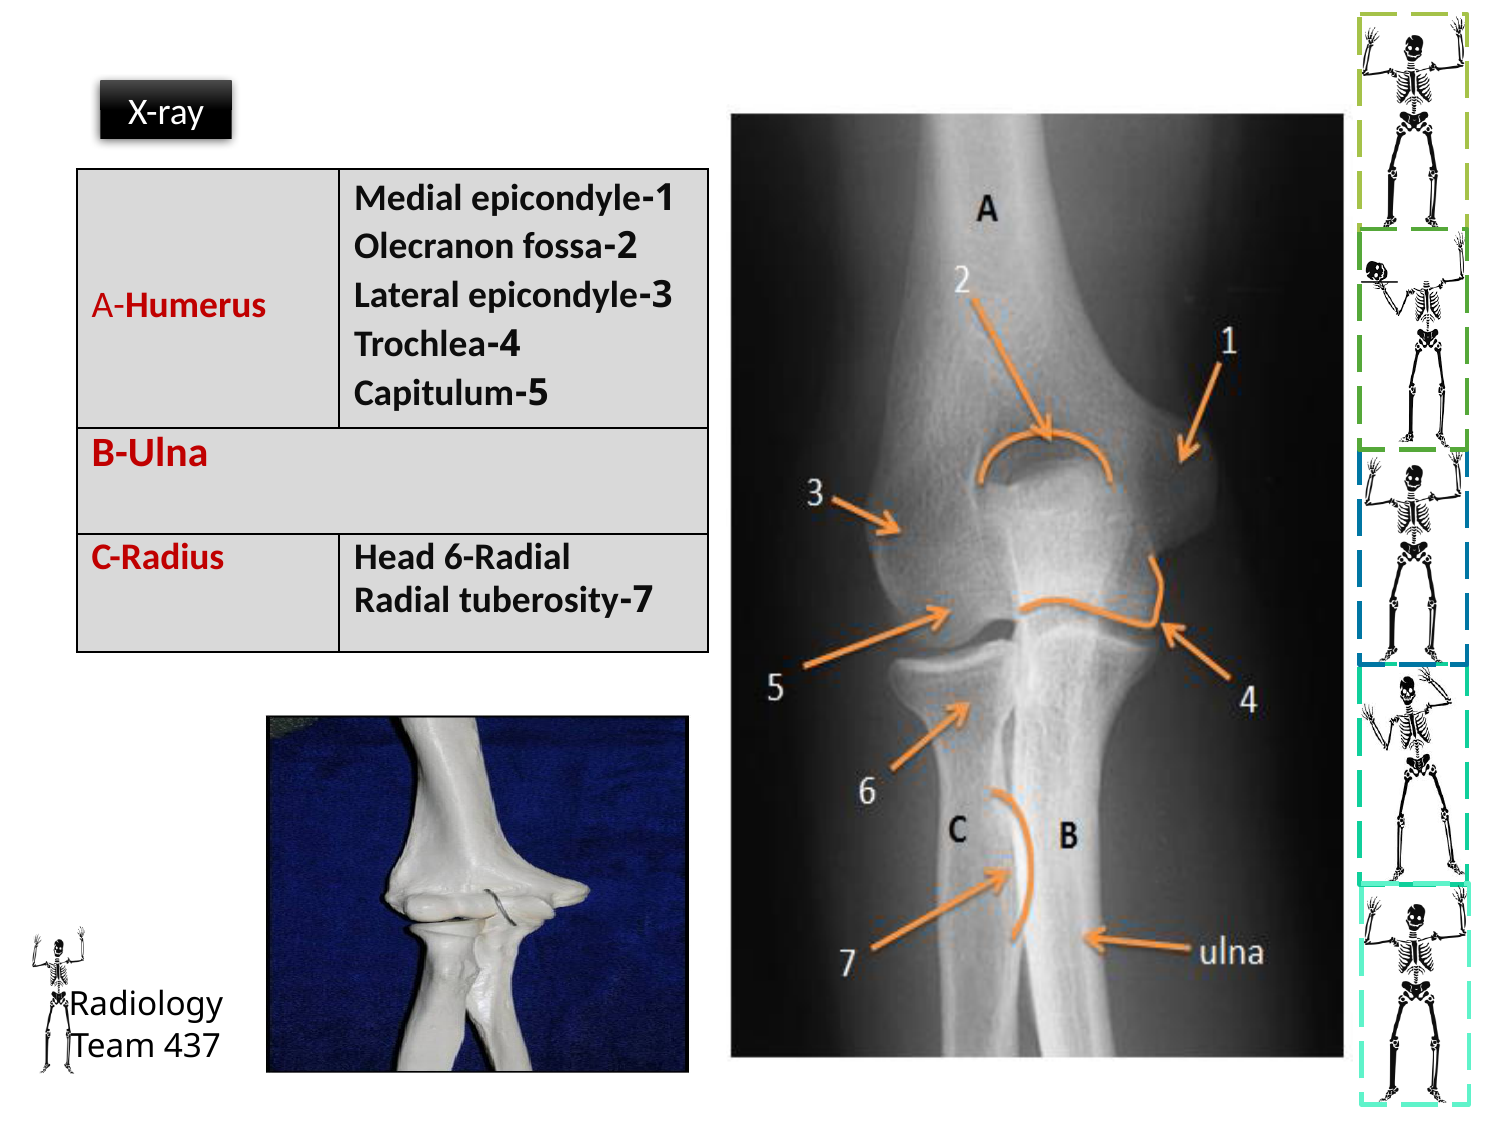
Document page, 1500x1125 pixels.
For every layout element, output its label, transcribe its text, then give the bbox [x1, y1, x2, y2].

picture [30, 926, 86, 1074]
table_cell C-Radius [78, 535, 338, 651]
picture [726, 104, 1353, 1070]
picture [1361, 666, 1465, 882]
table_cell Head 6-Radial 7-Radial tuberosity [340, 535, 707, 651]
picture [1363, 885, 1467, 1103]
picture [265, 715, 691, 1073]
picture [1361, 16, 1465, 663]
table_cell B-Ulna [78, 429, 707, 533]
text_box X-ray [100, 80, 232, 139]
table_header A-Humerus [78, 170, 338, 427]
table_header 1-Medial epicondyle 2-Olecranon fossa 3-Lateral epicondyle 4-Trochlea 5-Capitulum [340, 170, 707, 427]
